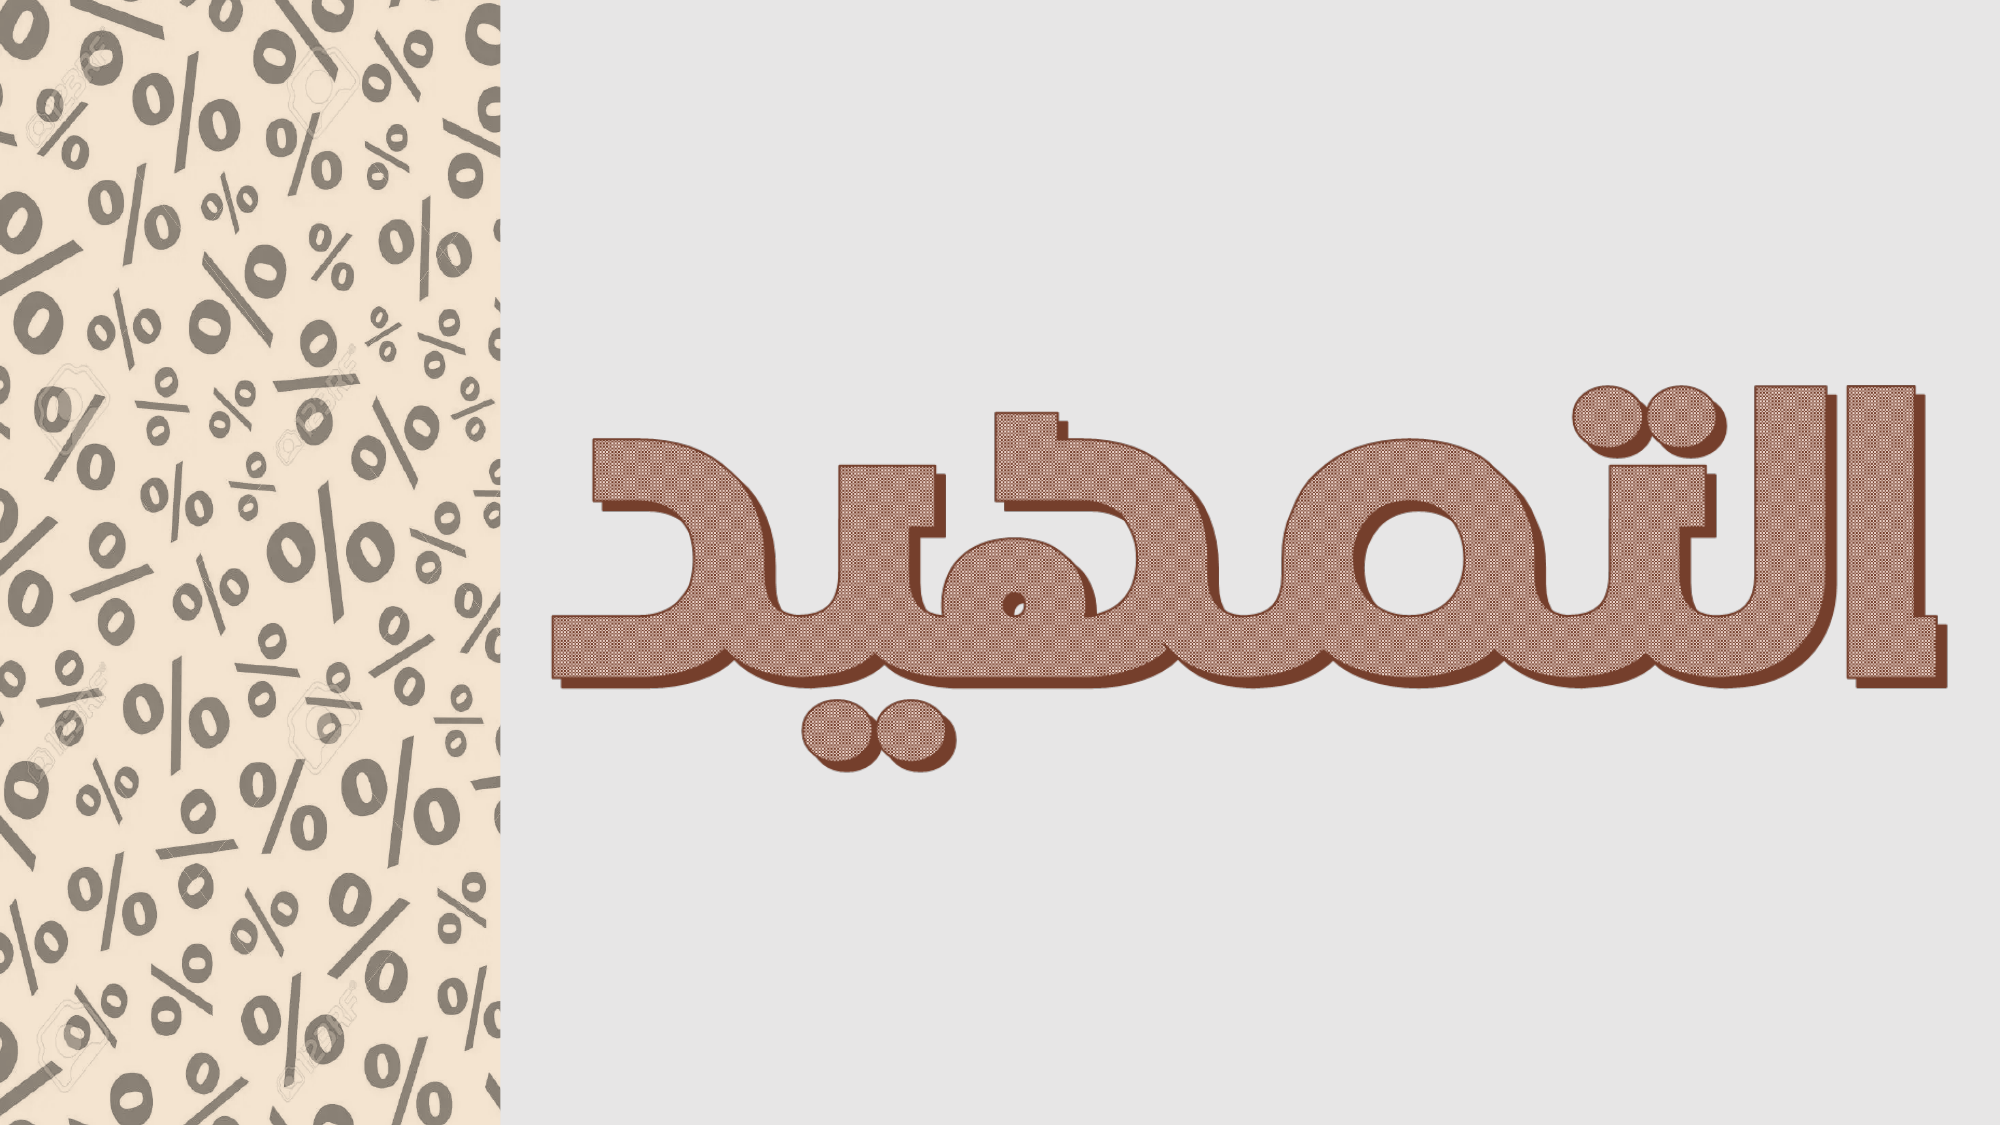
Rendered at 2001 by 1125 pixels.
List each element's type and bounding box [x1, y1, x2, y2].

text_box [0, 0, 501, 1125]
picture [521, 344, 1975, 780]
